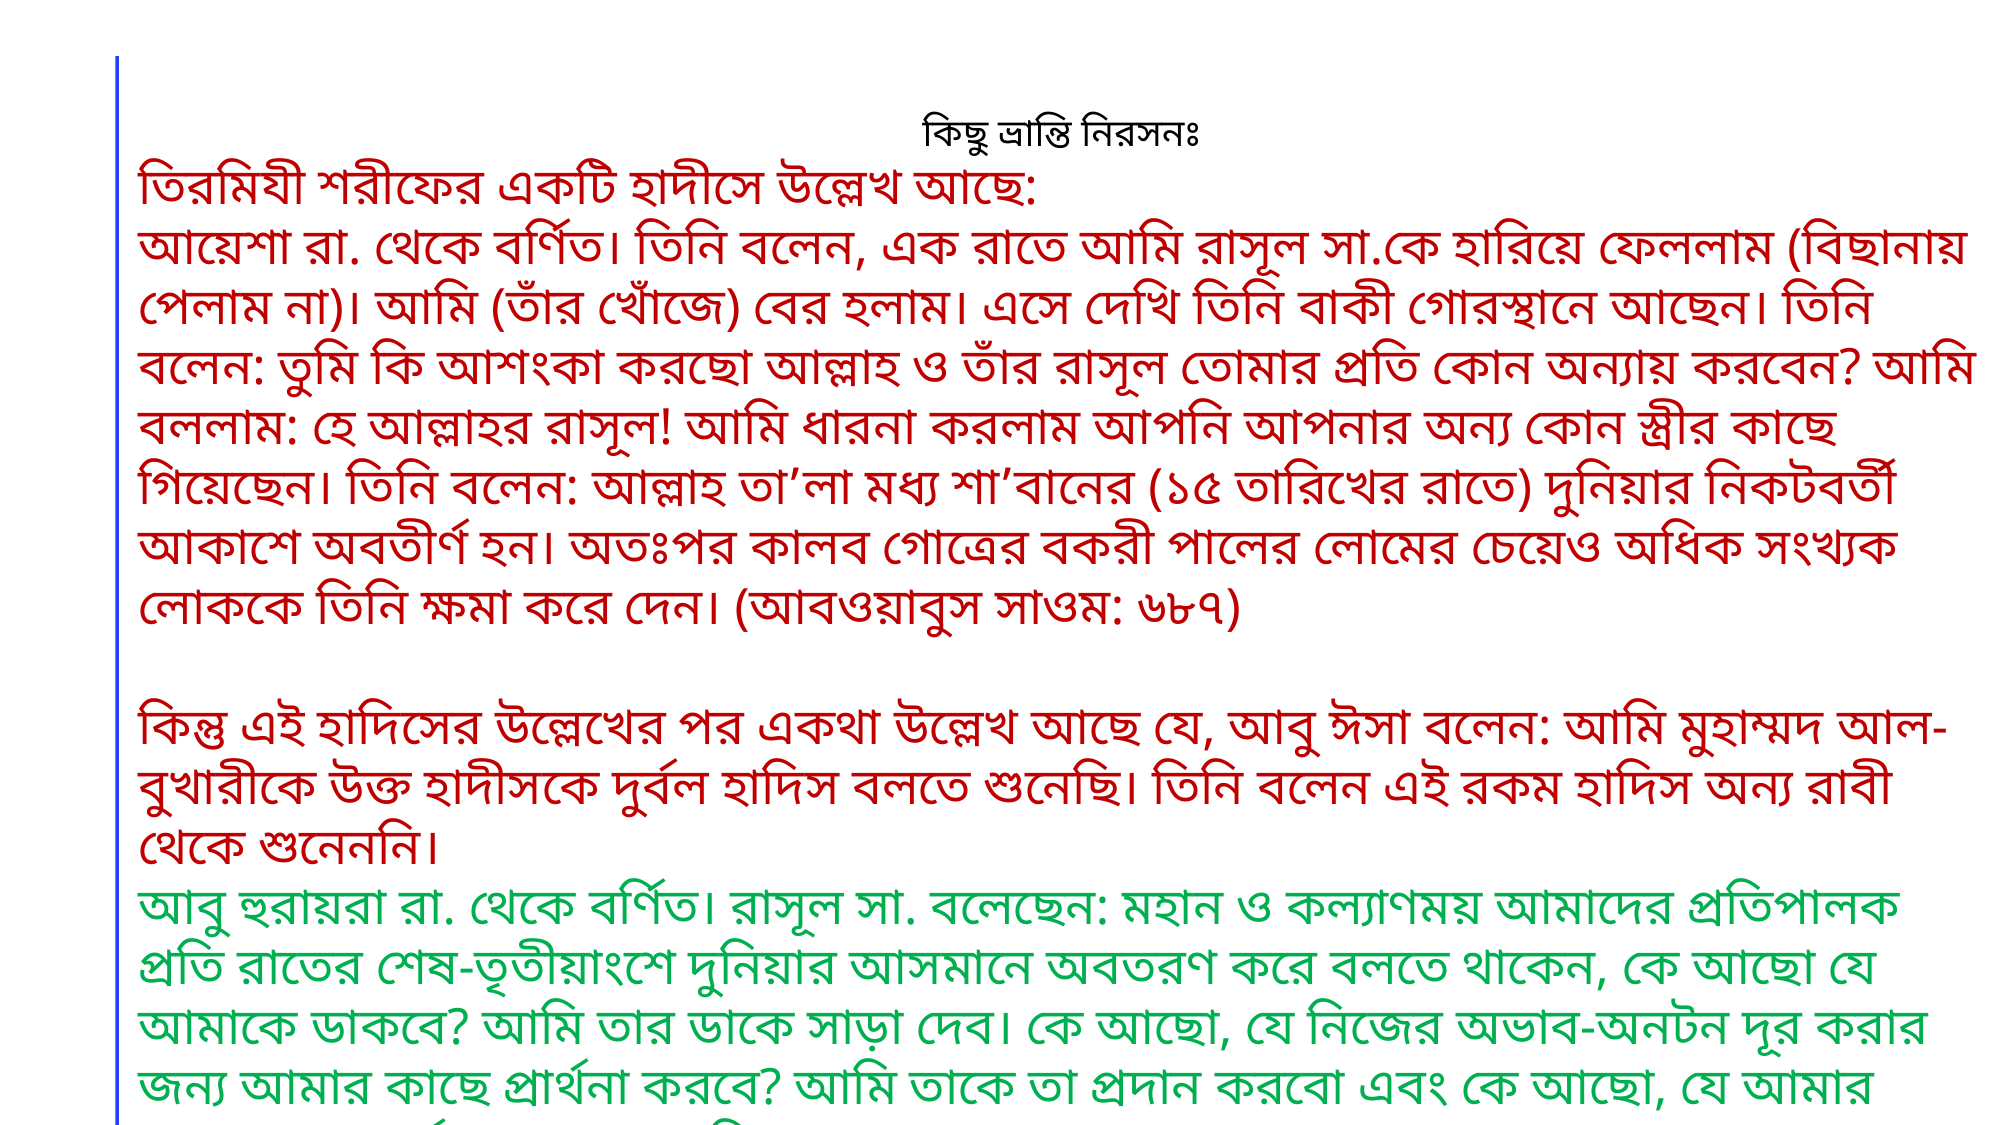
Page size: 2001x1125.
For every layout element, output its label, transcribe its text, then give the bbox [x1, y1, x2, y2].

text_box কিছু ভ্রান্তি নিরসনঃ তিরমিযী শরীফের একটি হাদীসে উল্লেখ আছে: আয়েশা রা. থেকে বর্ণিত। তিনি বলেন, এক রাতে আমি রাসূল সা.কে হারিয়ে ফেললাম (বিছানায় পেলাম না)। আমি (তাঁর খোঁজে) বের হলাম। এসে দেখি তিনি বাকী গোরস্থানে আছেন। তিনি বলেন: তুমি কি আশংকা করছো আল্লাহ ও তাঁর রাসূল তোমার প্রতি কোন অন্যায় করবেন? আমি বললাম: হে আল্লাহর রাসূল! আমি ধারনা করলাম আপনি আপনার অন্য কোন স্ত্রীর কাছে গিয়েছেন। তিনি বলেন: আল্লাহ তা’লা মধ্য শা’বানের (১৫ তারিখের রাতে) দুনিয়ার নিকটবর্তী আকাশে অবতীর্ণ হন। অতঃপর কালব গোত্রের বকরী পালের লোমের চেয়েও অধিক সংখ্যক লোককে তিনি ক্ষমা করে দেন। (আবওয়াবুস সাওম: ৬৮৭) কিন্তু এই হাদিসের উল্লেখের পর একথা উল্লেখ আছে যে, আবু ঈসা বলেন: আমি মুহাম্মদ আল-বুখারীকে উক্ত হাদীসকে দুর্বল হাদিস বলতে শুনেছি। তিনি বলেন এই রকম হাদিস অন্য রাবী থেকে শুনেননি। আবু হুরায়রা রা. থেকে বর্ণিত। রাসূল সা. বলেছেন: মহান ও কল্যাণময় আমাদের প্রতিপালক প্রতি রাতের শেষ-তৃতীয়াংশে দুনিয়ার আসমানে অবতরণ করে বলতে থাকেন, কে আছো যে আমাকে ডাকবে? আমি তার ডাকে সাড়া দেব। কে আছো, যে নিজের অভাব-অনটন দূর করার জন্য আমার কাছে প্রার্থনা করবে? আমি তাকে তা প্রদান করবো এবং কে আছো, যে আমার কাছে ক্ষমা প্রার্থনা করবে? আমি তাকে ক্ষমা করে দেব। সহীহ আল বুখারী: ১১৪৫ [123, 56, 2000, 1125]
